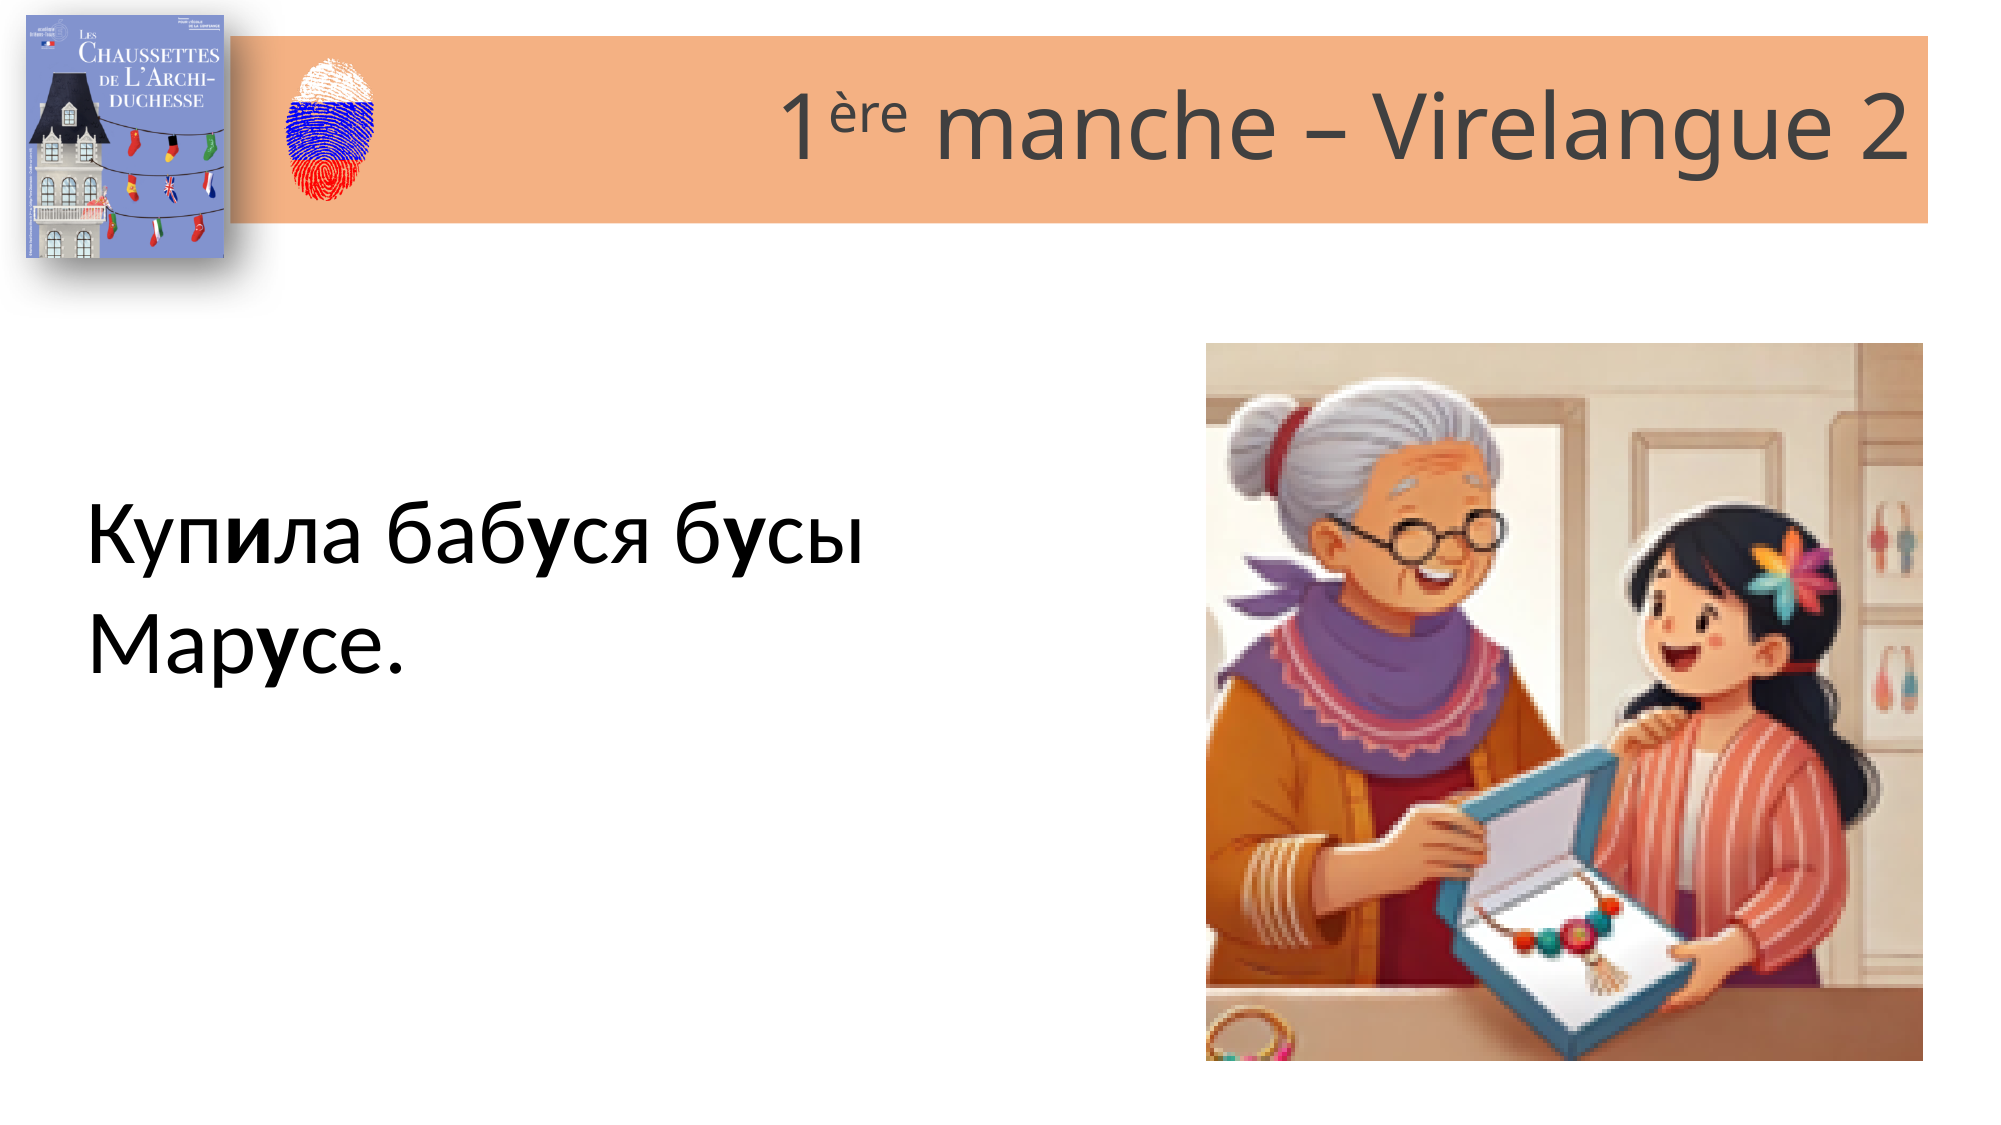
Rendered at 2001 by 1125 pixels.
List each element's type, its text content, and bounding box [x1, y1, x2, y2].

picture [284, 58, 375, 201]
title 1ère manche – Virelangue 2 [269, 36, 1928, 224]
picture [1206, 343, 1923, 1061]
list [26, 15, 224, 258]
text_box Купила бабуся бусы Марусе. [71, 464, 1074, 700]
